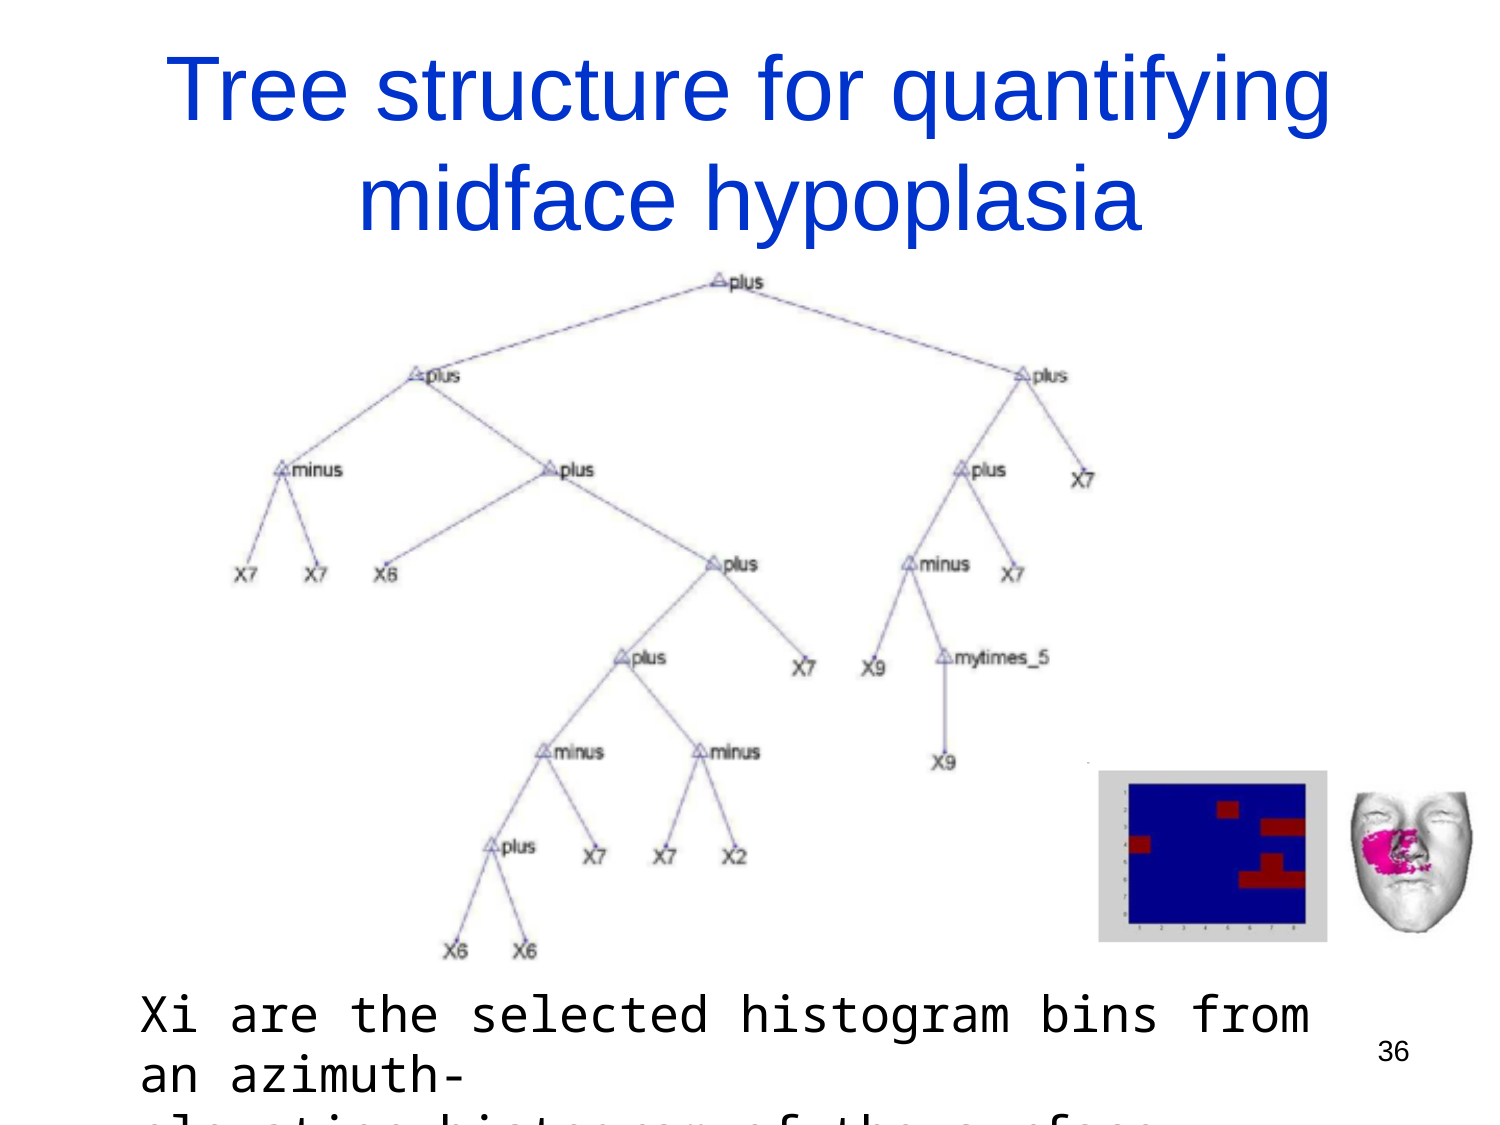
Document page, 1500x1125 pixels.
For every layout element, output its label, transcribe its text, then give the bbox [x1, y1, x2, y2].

slide_number 36 [1388, 1024, 1426, 1103]
text_box Xi are the selected histogram bins from an azimuth- elevation histogram of the surface normals of the face. [124, 974, 1388, 1125]
title Tree structure for quantifying midface hypoplasia [75, 45, 1425, 233]
picture [187, 253, 1478, 976]
